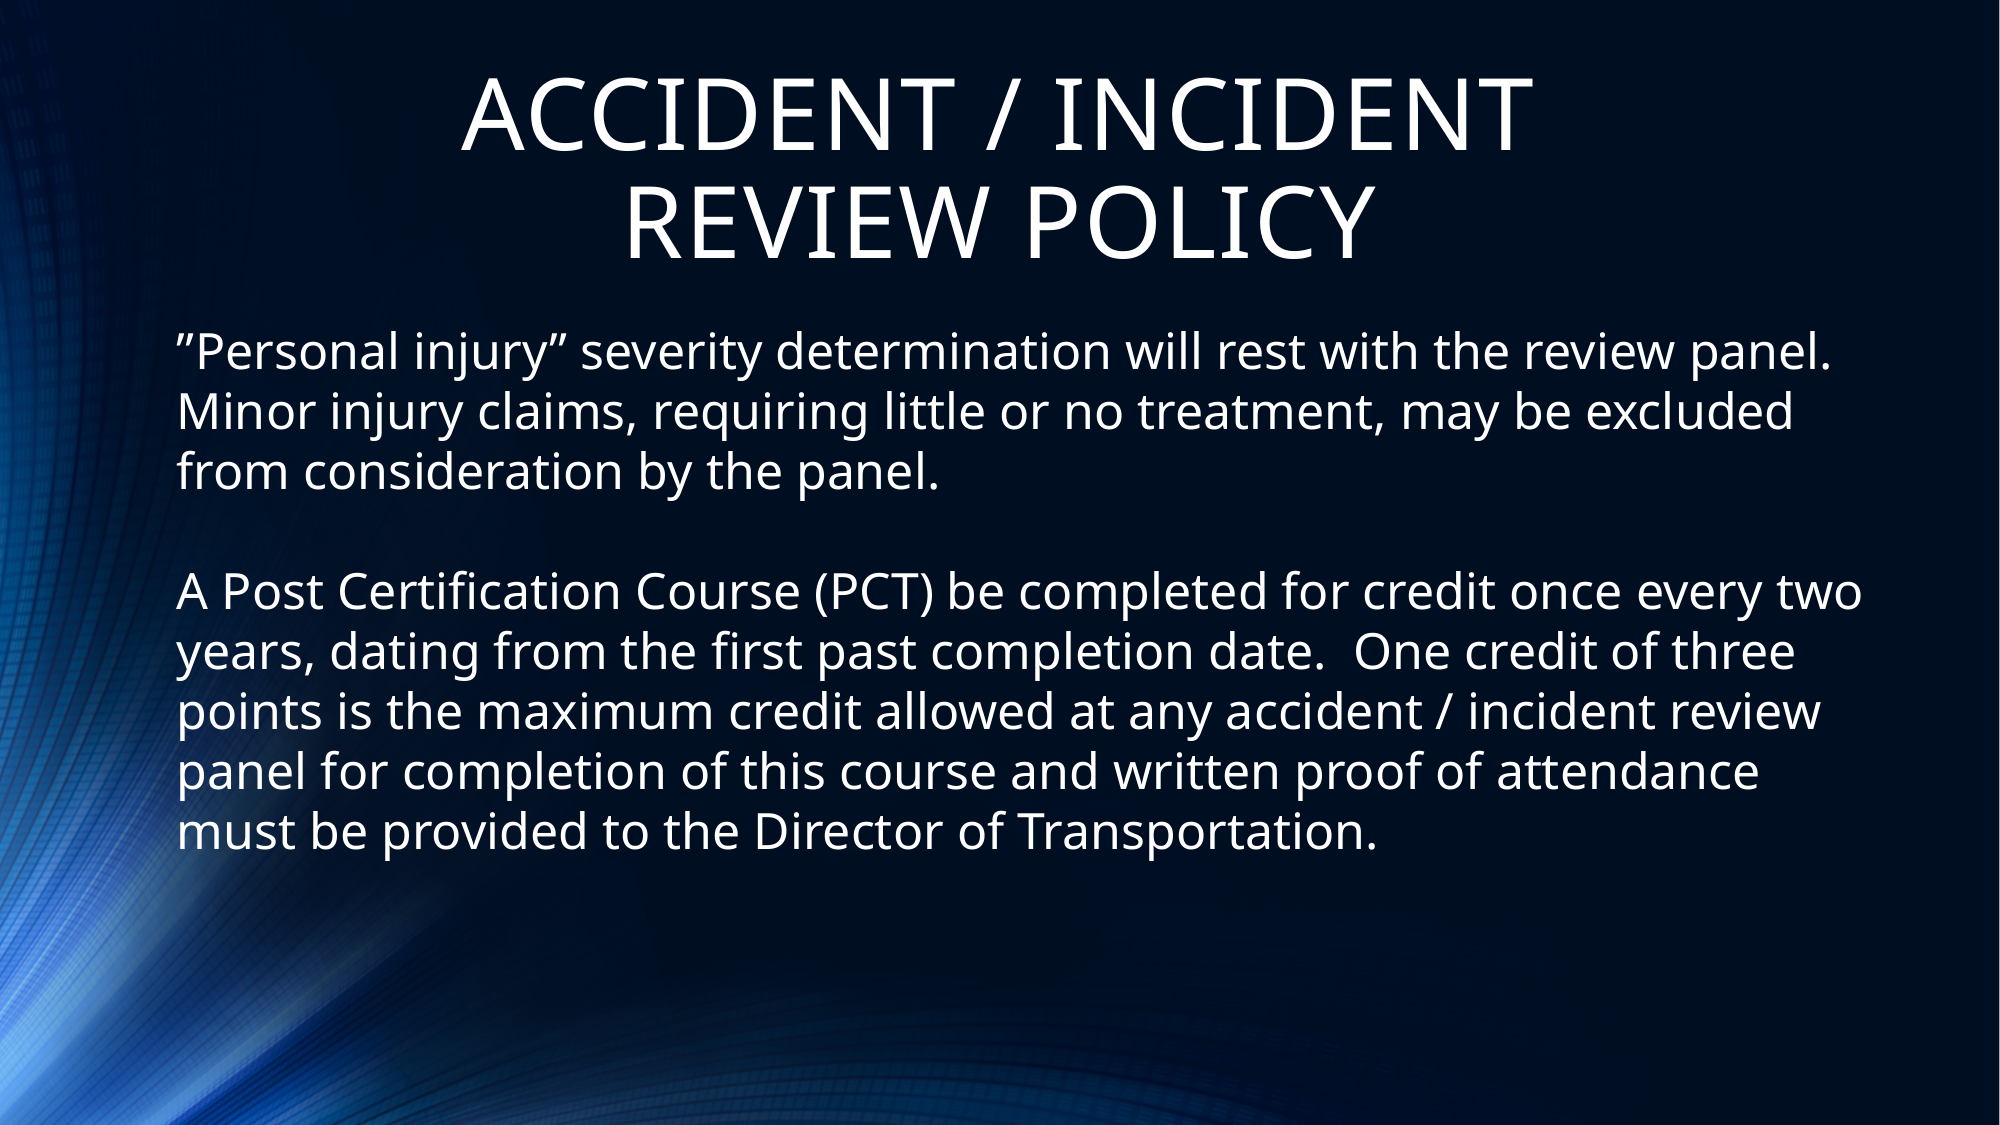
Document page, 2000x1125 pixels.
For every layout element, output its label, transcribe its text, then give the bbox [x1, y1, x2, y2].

text_box ”Personal injury” severity determination will rest with the review panel. Minor injury claims, requiring little or no treatment, may be excluded from consideration by the panel. A Post Certification Course (PCT) be completed for credit once every two years, dating from the first past completion date. One credit of three points is the maximum credit allowed at any accident / incident review panel for completion of this course and written proof of attendance must be provided to the Director of Transportation. [162, 312, 1900, 868]
picture [0, 0, 2000, 1125]
title ACCIDENT / INCIDENT REVIEW POLICY [249, 62, 1750, 288]
text_box [118, 312, 1881, 376]
